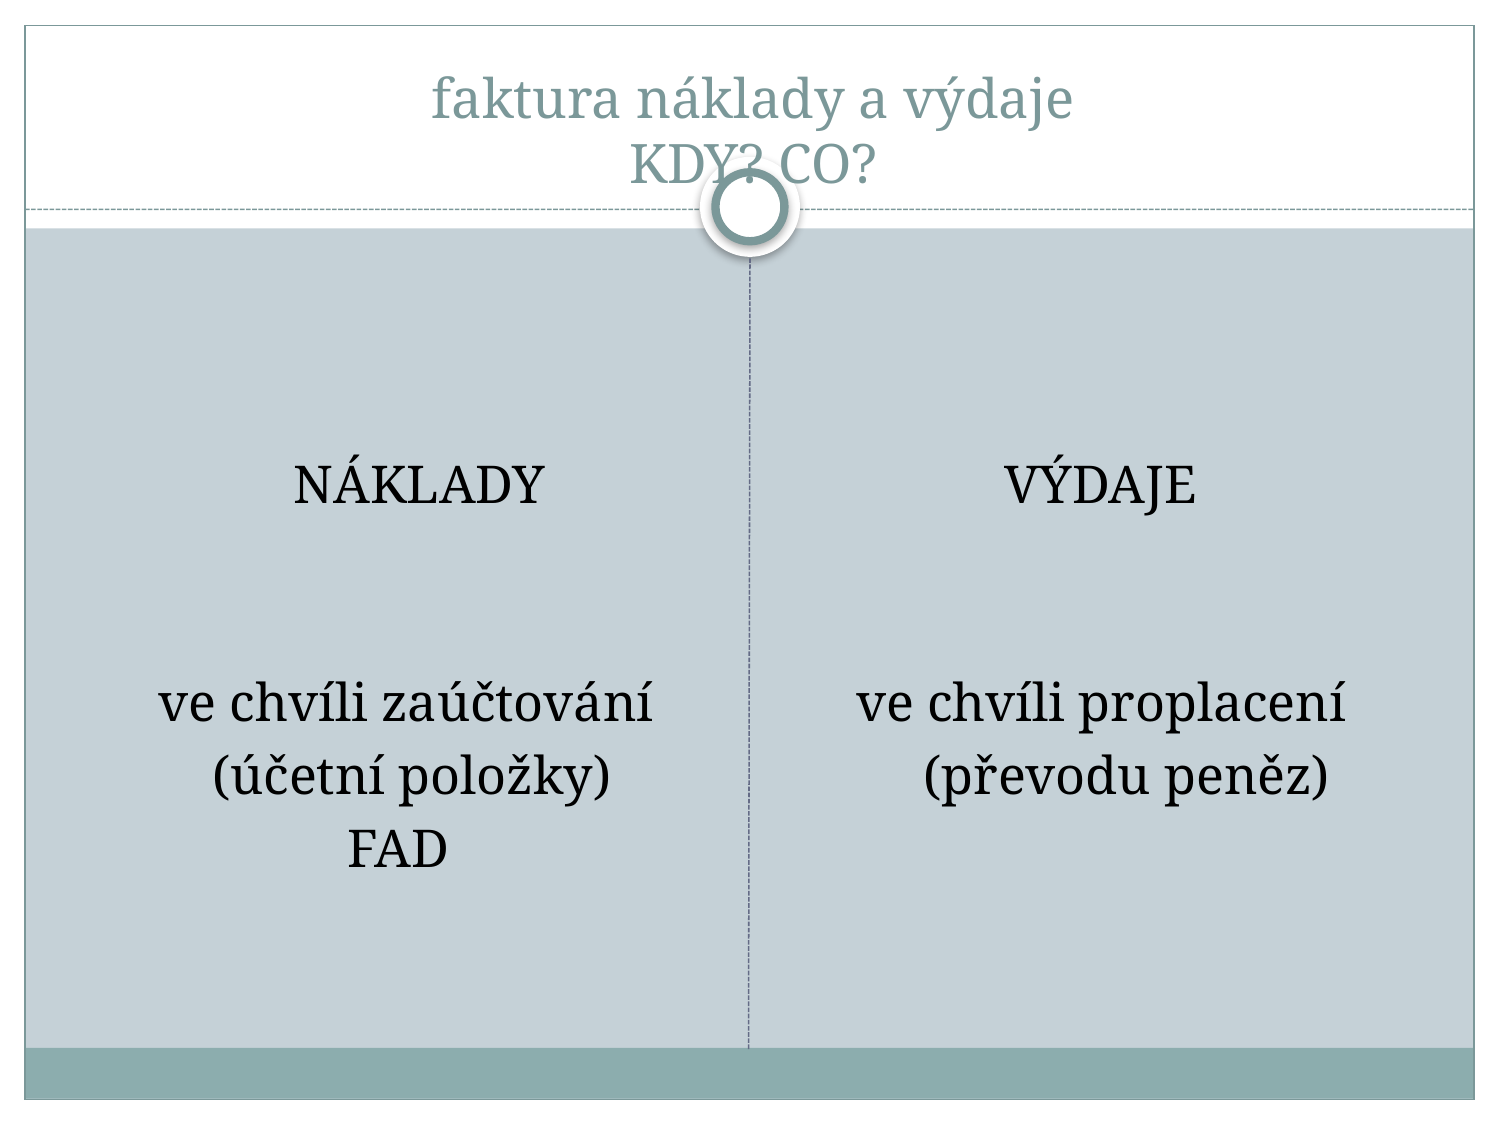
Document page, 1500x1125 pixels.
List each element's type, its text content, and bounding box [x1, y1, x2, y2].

list NÁKLADY ve chvíli zaúčtování (účetní položky) FAD [49, 224, 712, 993]
list VÝDAJE ve chvíli proplacení (převodu peněz) [787, 224, 1450, 993]
title faktura náklady a výdaje KDY? CO? [53, 54, 1454, 268]
